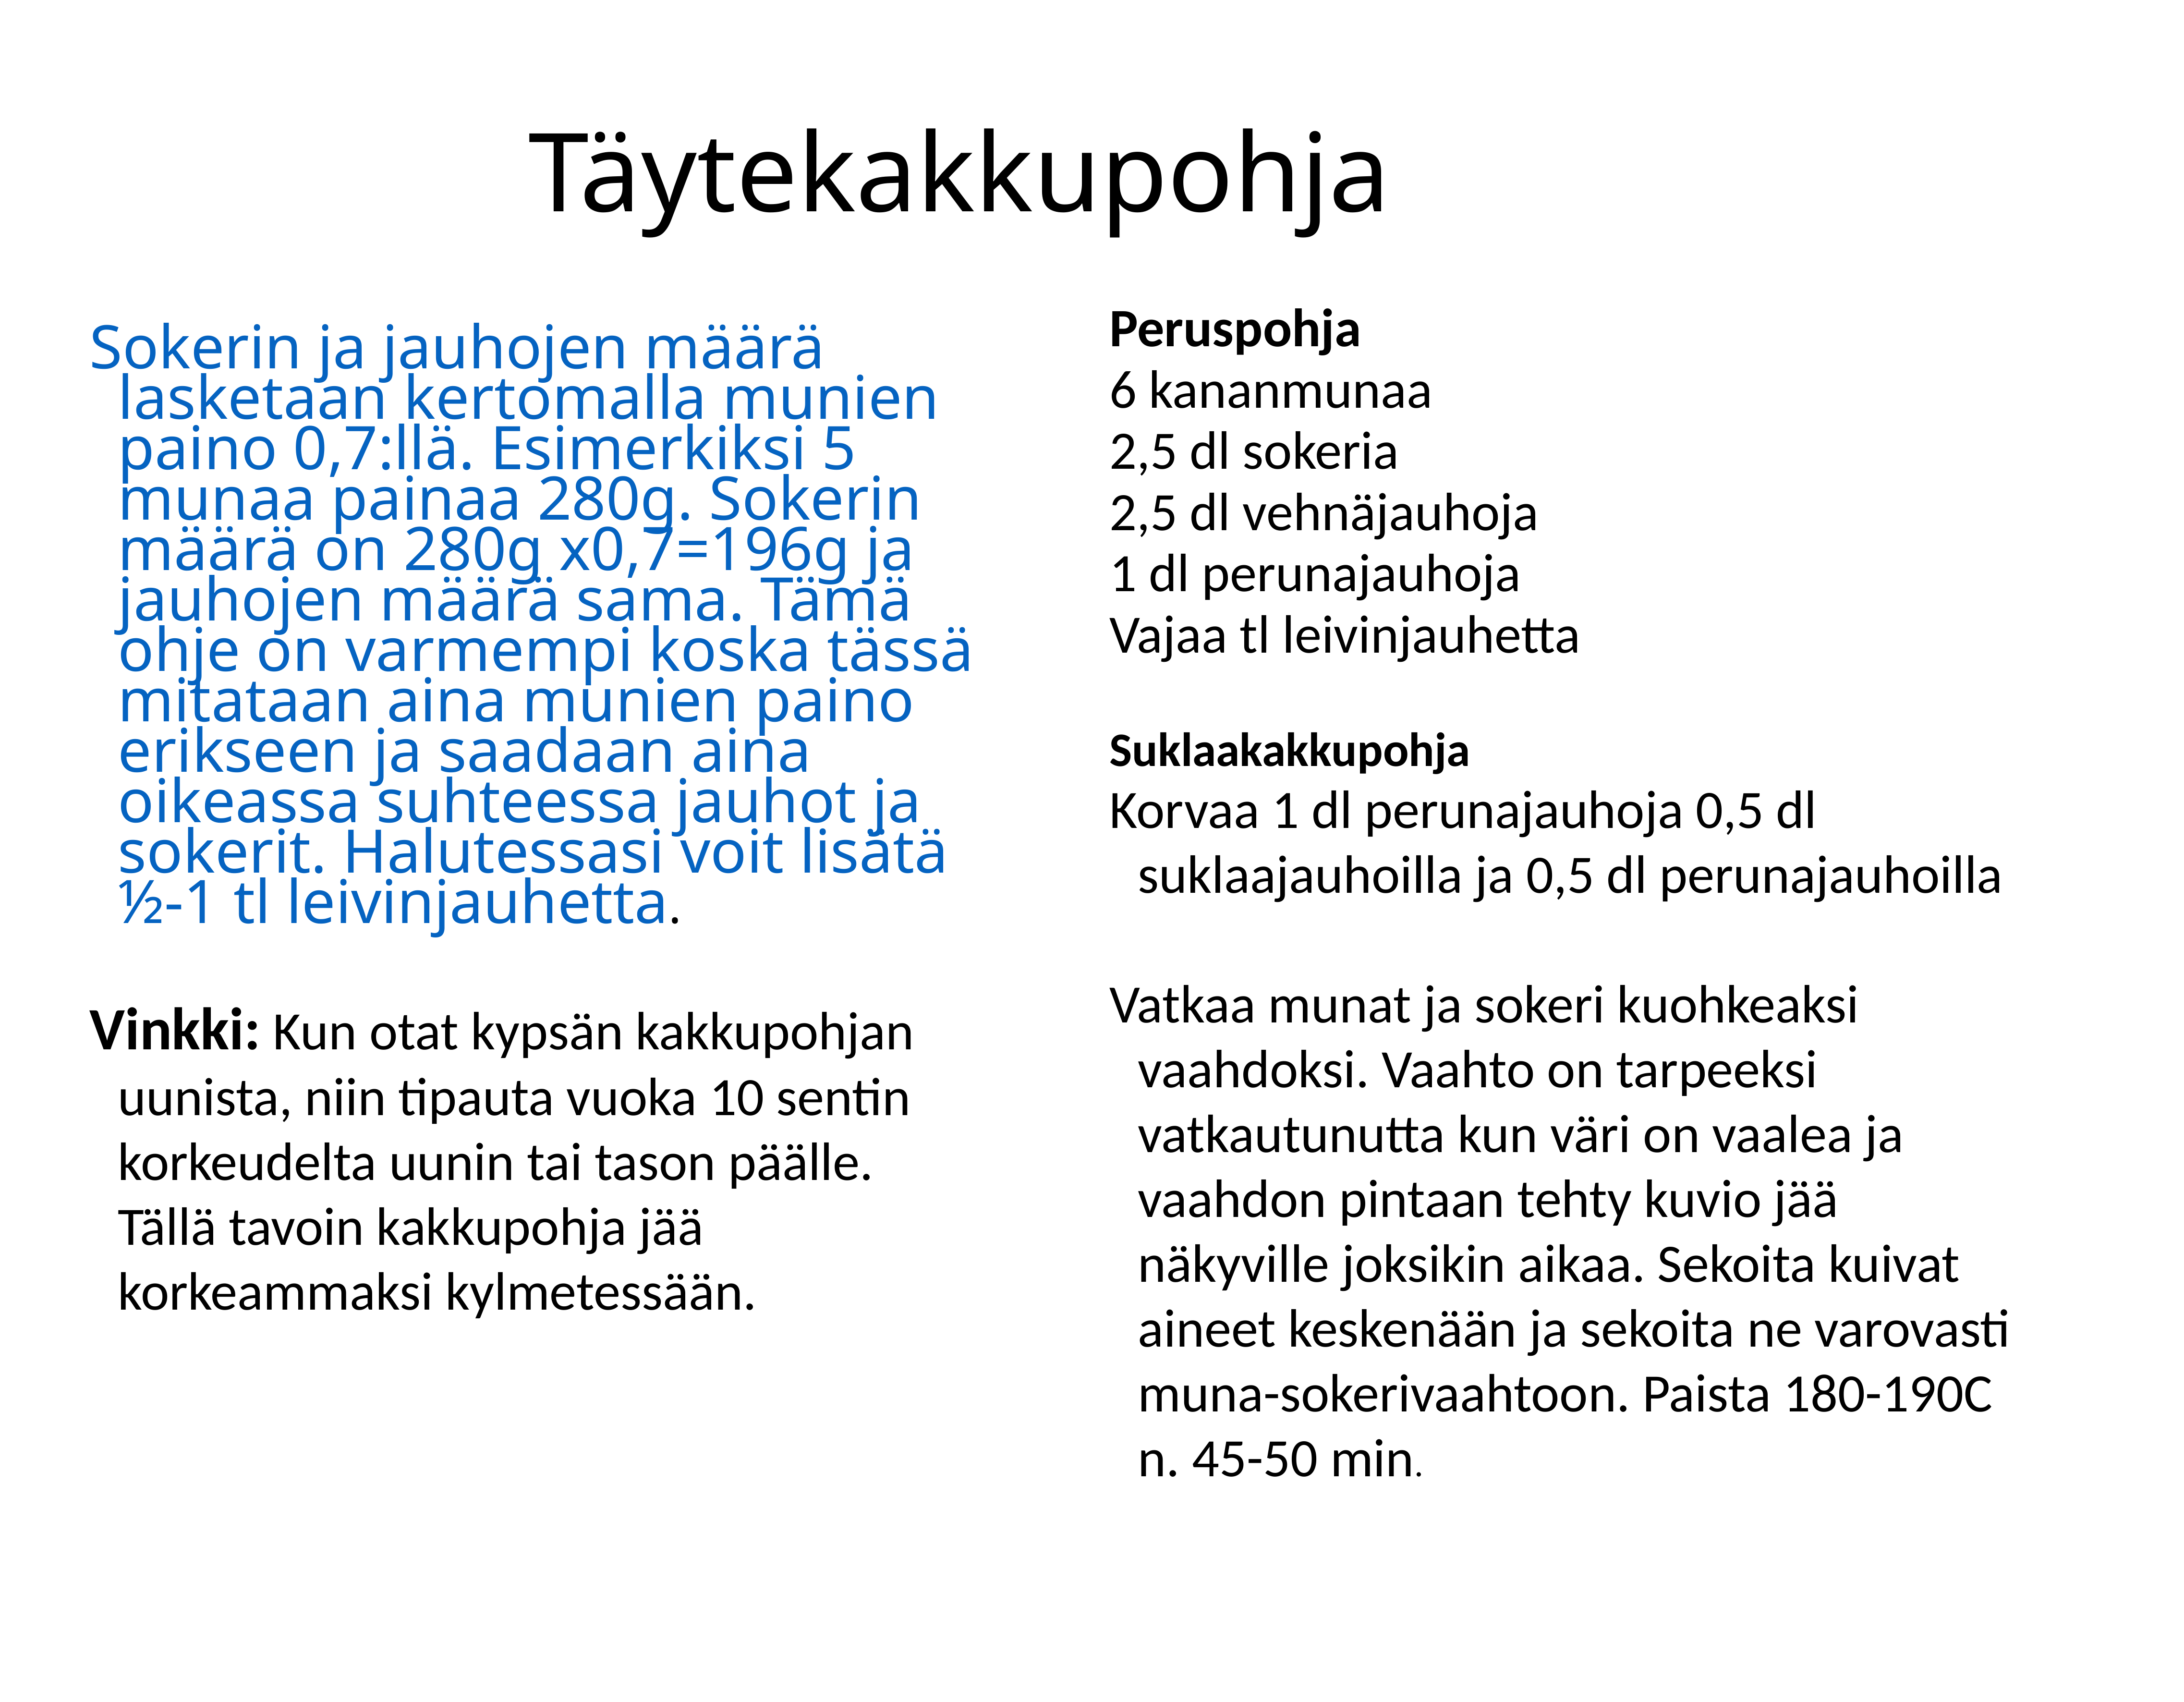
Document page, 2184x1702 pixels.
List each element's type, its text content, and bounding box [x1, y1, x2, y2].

list Peruspohja 6 kananmunaa 2,5 dl sokeria 2,5 dl vehnäjauhoja 1 dl perunajauhoja Vajaa tl leivinjauhetta Suklaakakkupohja Korvaa 1 dl perunajauhoja 0,5 dl suklaajauhoilla ja 0,5 dl perunajauhoilla Vatkaa munat ja sokeri kuohkeaksi vaahdoksi. Vaahto on tarpeeksi vatkautunutta kun väri on vaalea ja vaahdon pintaan tehty kuvio jää näkyville joksikin aikaa. Sekoita kuivat aineet keskenään ja sekoita ne varovasti muna-sokerivaahtoon. Paista 180-190C n. 45-50 min. [1098, 304, 2034, 1556]
list Sokerin ja jauhojen määrä lasketaan kertomalla munien paino 0,7:llä. Esimerkiksi 5 munaa painaa 280g. Sokerin määrä on 280g x0,7=196g ja jauhojen määrä sama. Tämä ohje on varmempi koska tässä mitataan aina munien paino erikseen ja saadaan aina oikeassa suhteessa jauhot ja sokerit. Halutessasi voit lisätä ½-1 tl leivinjauhetta. Vinkki: Kun otat kypsän kakkupohjan uunista, niin tipauta vuoka 10 sentin korkeudelta uunin tai tason päälle. Tällä tavoin kakkupohja jää korkeammaksi kylmetessään. [78, 322, 992, 1533]
title Täytekakkupohja [370, 86, 1548, 267]
